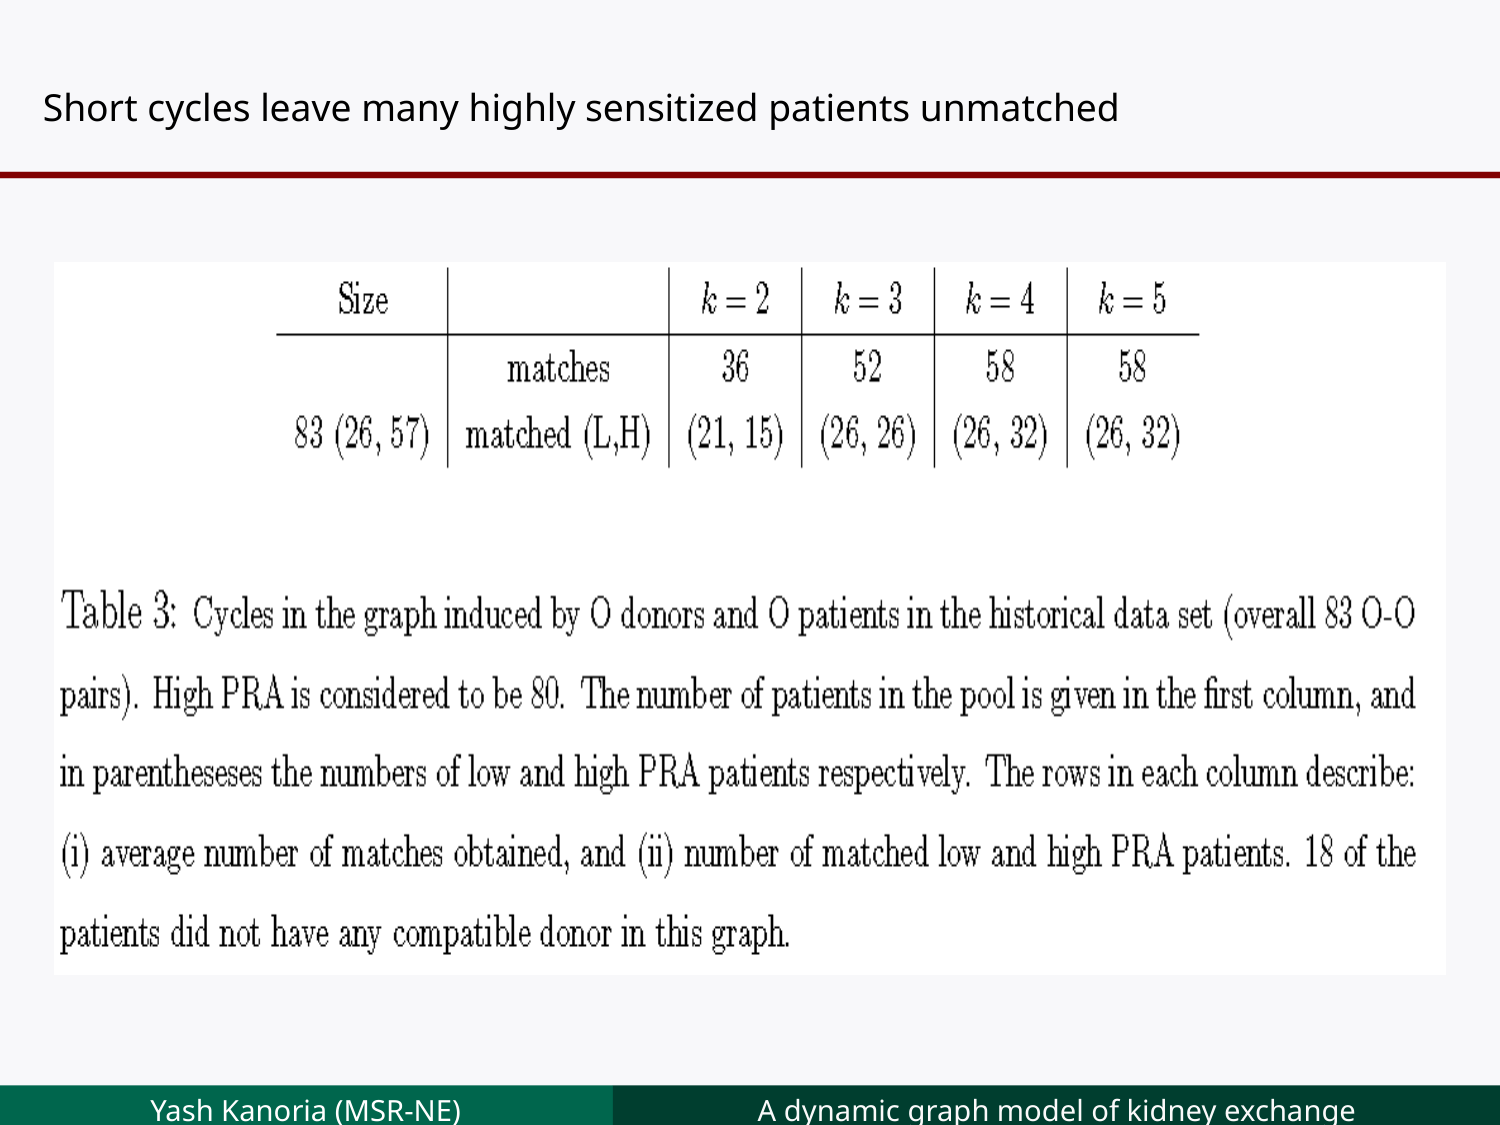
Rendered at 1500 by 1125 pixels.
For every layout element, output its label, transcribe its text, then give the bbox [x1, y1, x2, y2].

title Short cycles leave many highly sensitized patients unmatched [27, 62, 1300, 150]
picture [53, 262, 1446, 976]
